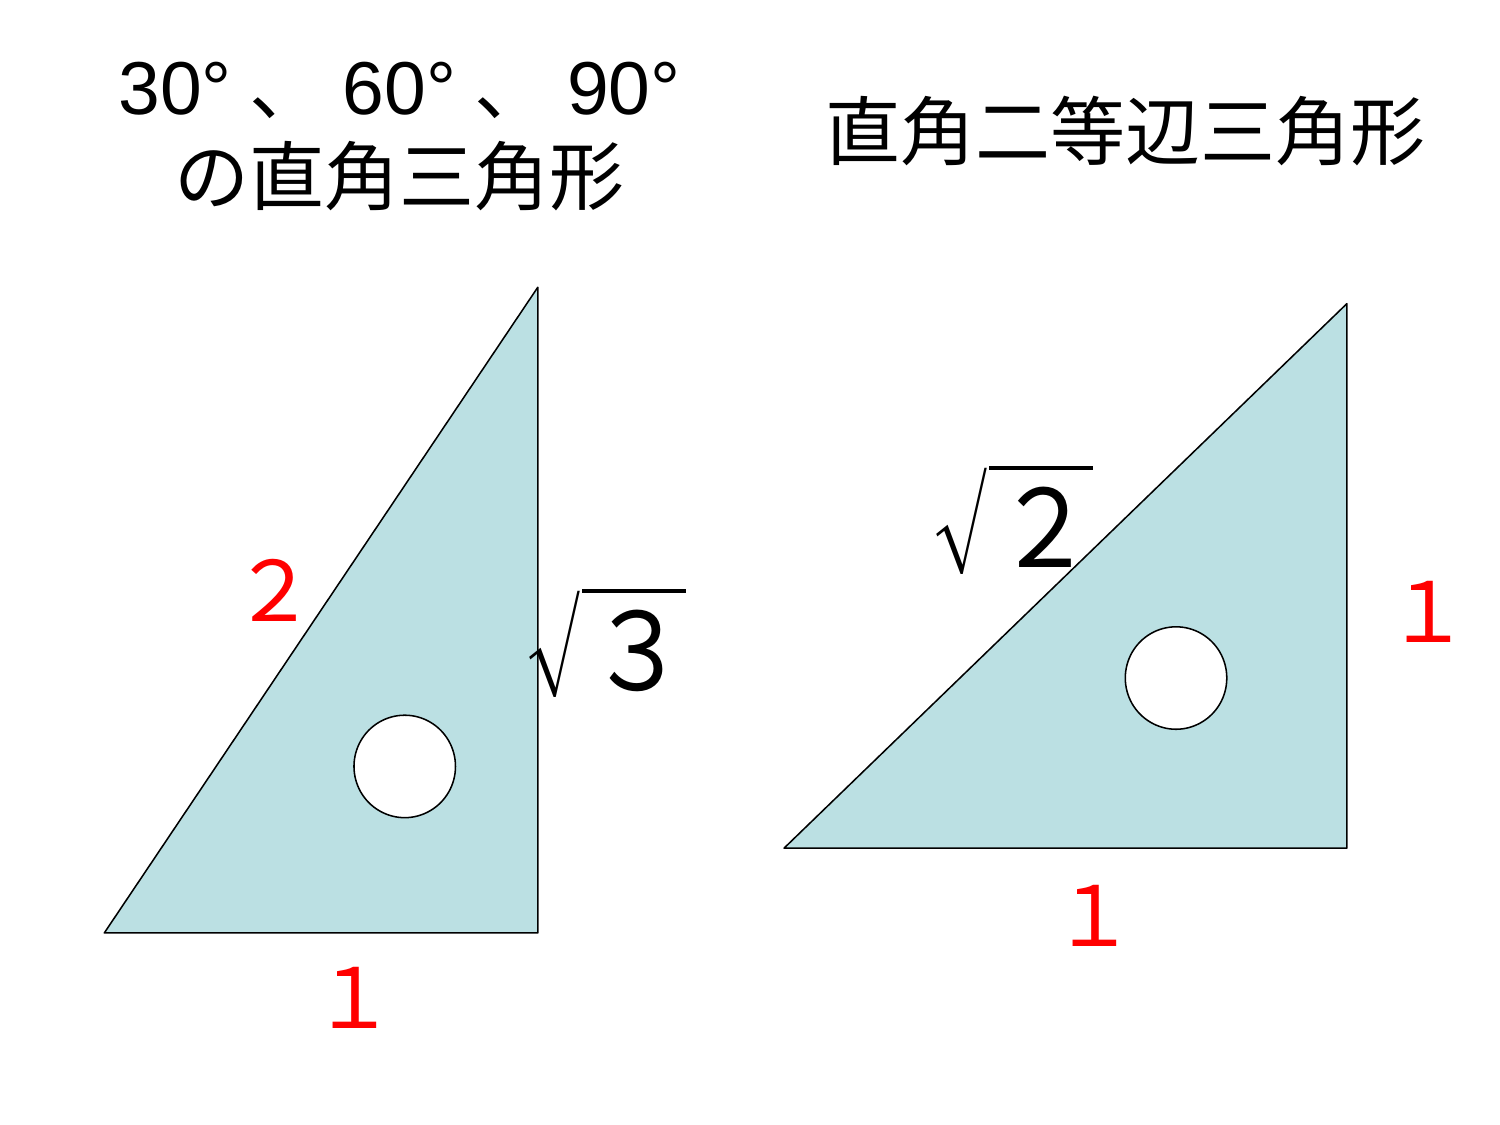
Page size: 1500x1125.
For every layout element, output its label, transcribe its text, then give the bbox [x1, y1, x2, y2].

text_box ２ [193, 531, 354, 646]
text_box [1125, 626, 1227, 730]
title 30°、60°、90° の直角三角形 [58, 35, 741, 223]
text_box １ [1347, 551, 1500, 667]
text_box 直角二等辺三角形 [784, 49, 1467, 209]
text_box [353, 715, 456, 818]
text_box [784, 303, 1347, 849]
text_box [104, 287, 538, 933]
text_box １ [273, 938, 435, 1053]
text_box １ [1013, 856, 1175, 971]
